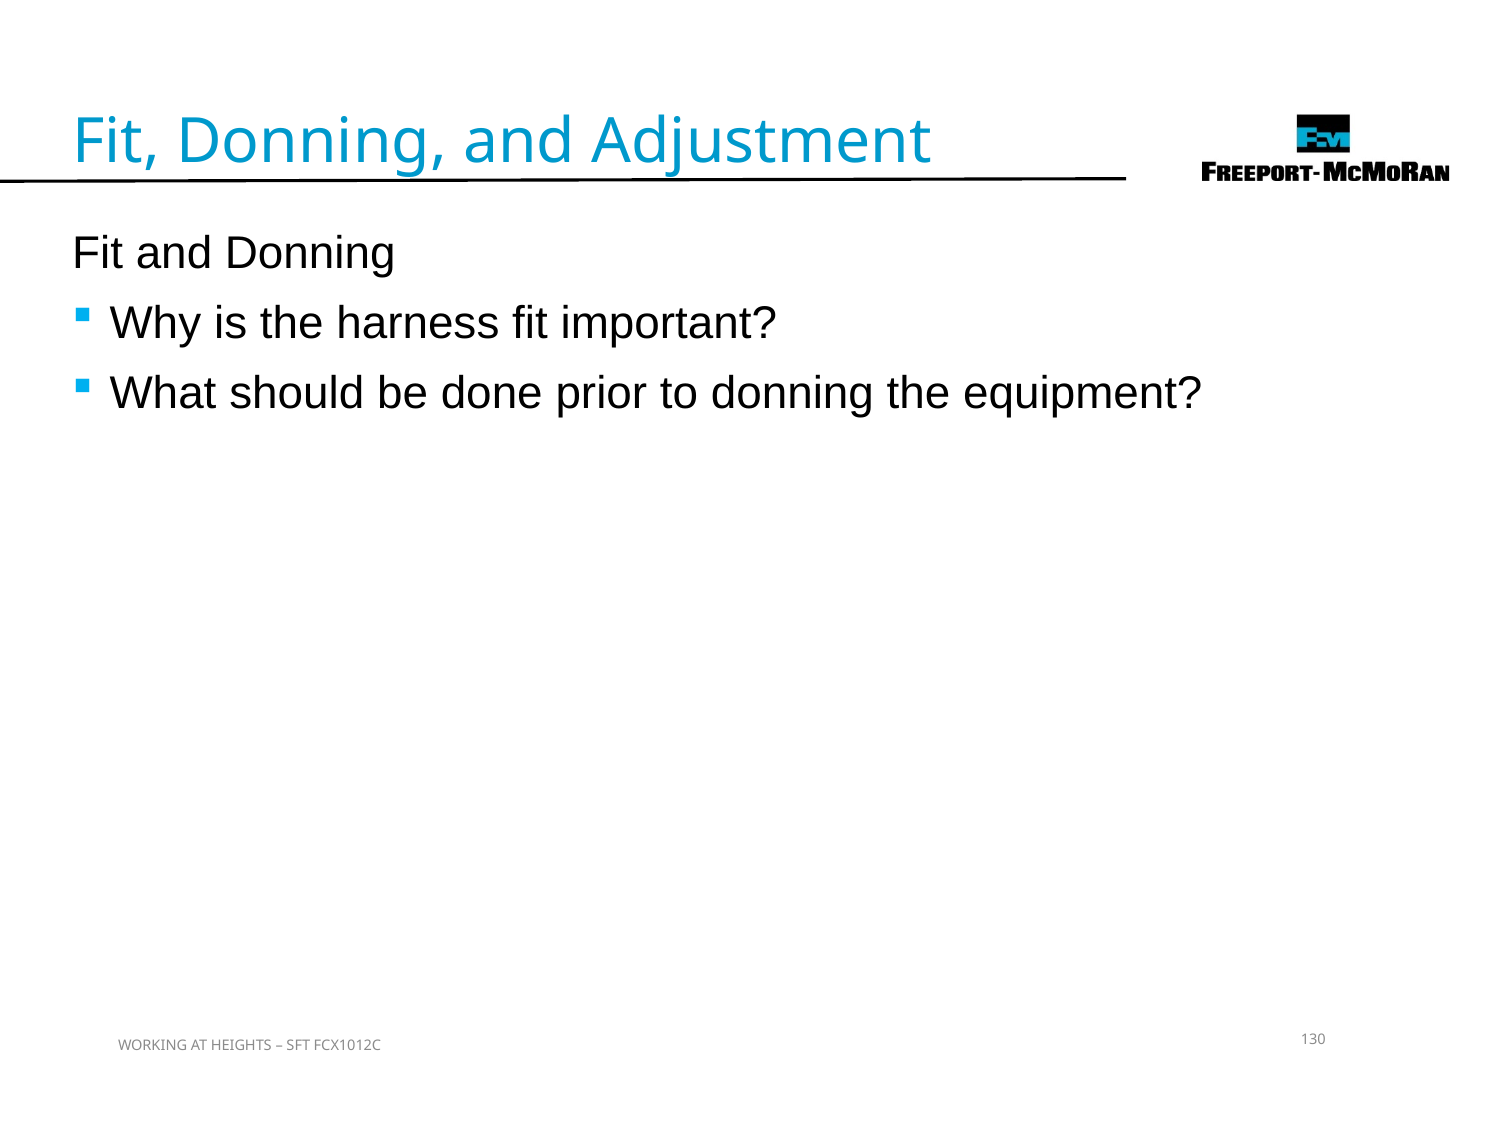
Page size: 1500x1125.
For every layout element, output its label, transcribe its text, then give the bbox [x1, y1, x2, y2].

slide_number 130 [1126, 1010, 1500, 1070]
list Fit, Donning, and Adjustment [57, 100, 1081, 227]
picture [1202, 113, 1450, 181]
list Fit and Donning Why is the harness fit important? What should be done prior to donning the equipment? [57, 221, 1233, 990]
footer WORKING AT HEIGHTS – SFT FCX1012C [103, 1015, 1004, 1076]
